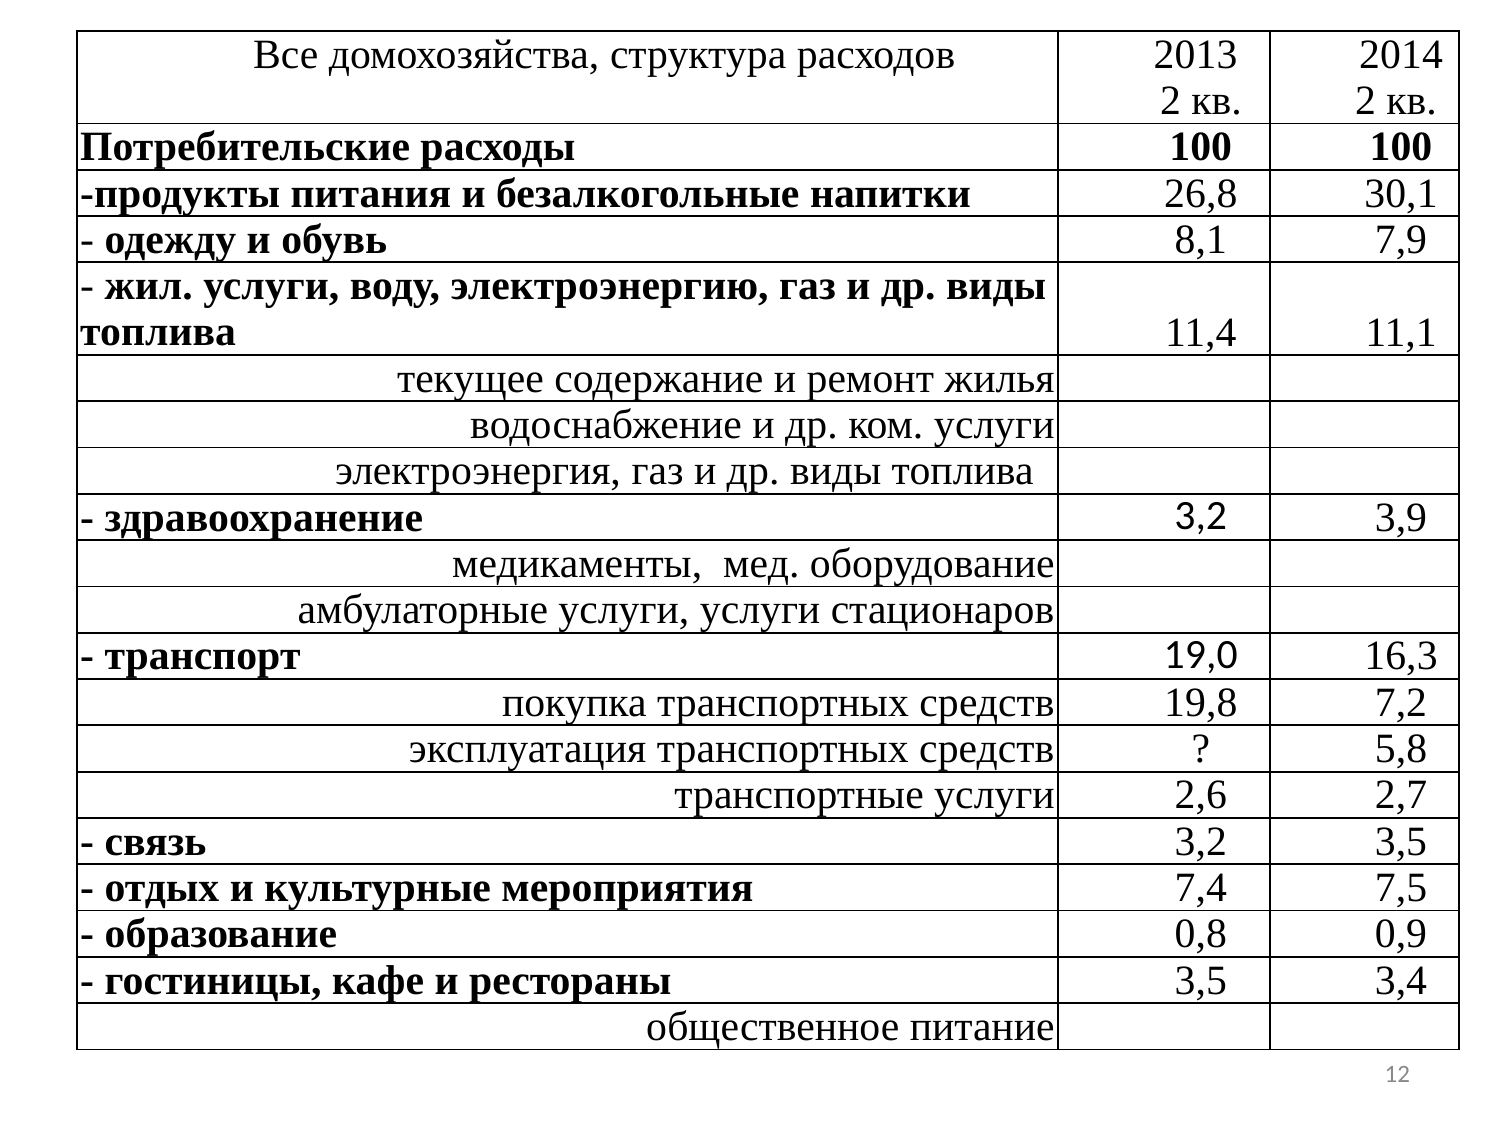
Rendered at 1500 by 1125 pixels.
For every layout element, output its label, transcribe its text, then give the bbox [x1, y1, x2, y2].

table_cell [1059, 587, 1269, 632]
table_cell [1271, 356, 1458, 400]
table_cell текущее содержание и ремонт жилья [78, 356, 1057, 400]
table_cell транспортные услуги [78, 773, 1057, 817]
table_cell [1271, 402, 1458, 447]
table_cell электроэнергия, газ и др. виды топлива [78, 448, 1057, 493]
table_cell [1271, 587, 1458, 632]
table_cell общественное питание [78, 1004, 1057, 1049]
table_cell Потребительские расходы [78, 124, 1057, 169]
table_cell - гостиницы, кафе и рестораны [78, 958, 1057, 1002]
table_cell 3,2 [1059, 495, 1269, 539]
table_cell 3,9 [1271, 495, 1458, 539]
table_cell 7,9 [1271, 217, 1458, 261]
table_cell 2,7 [1271, 773, 1458, 817]
table_cell 7,2 [1271, 680, 1458, 724]
table_cell покупка транспортных средств [78, 680, 1057, 724]
table_cell 19,8 [1059, 680, 1269, 724]
slide_number 12 [1074, 1050, 1425, 1103]
table_cell [1059, 356, 1269, 400]
table_header Все домохозяйства, структура расходов [78, 32, 1057, 123]
table_cell [1271, 541, 1458, 586]
table_cell 3,2 [1059, 819, 1269, 863]
table_cell амбулаторные услуги, услуги стационаров [78, 587, 1057, 632]
table_cell 8,1 [1059, 217, 1269, 261]
table_cell [1059, 448, 1269, 493]
table_cell 11,1 [1271, 263, 1458, 354]
table_cell 2,6 [1059, 773, 1269, 817]
table_cell - одежду и обувь [78, 217, 1057, 261]
table_cell - жил. услуги, воду, электроэнергию, газ и др. виды топлива [78, 263, 1057, 354]
table_cell ? [1059, 726, 1269, 771]
table_cell эксплуатация транспортных средств [78, 726, 1057, 771]
table_cell 100 [1059, 124, 1269, 169]
table_cell - транспорт [78, 634, 1057, 678]
table_cell 26,8 [1059, 171, 1269, 215]
table_cell 7,5 [1271, 865, 1458, 910]
table_cell [1271, 1004, 1458, 1049]
table_cell - образование [78, 911, 1057, 956]
table_cell [1059, 1004, 1269, 1049]
table_header 2014 2 кв. [1271, 32, 1458, 123]
table_cell [1059, 402, 1269, 447]
table_cell 3,4 [1271, 958, 1458, 1002]
table_cell 16,3 [1271, 634, 1458, 678]
table_header 2013 2 кв. [1059, 32, 1269, 123]
table_cell 11,4 [1059, 263, 1269, 354]
table_cell 3,5 [1271, 819, 1458, 863]
text_box [0, 0, 1500, 75]
table_cell - здравоохранение [78, 495, 1057, 539]
table_cell 19,0 [1059, 634, 1269, 678]
table_cell - отдых и культурные мероприятия [78, 865, 1057, 910]
table_cell 30,1 [1271, 171, 1458, 215]
table_cell 7,4 [1059, 865, 1269, 910]
table_cell [1059, 541, 1269, 586]
table_cell - связь [78, 819, 1057, 863]
table_cell -продукты питания и безалкогольные напитки [78, 171, 1057, 215]
table_cell 3,5 [1059, 958, 1269, 1002]
table_cell медикаменты, мед. оборудование [78, 541, 1057, 586]
table_cell 5,8 [1271, 726, 1458, 771]
table_cell 100 [1271, 124, 1458, 169]
table_cell водоснабжение и др. ком. услуги [78, 402, 1057, 447]
table_cell [1271, 448, 1458, 493]
table_cell 0,9 [1271, 911, 1458, 956]
table_cell 0,8 [1059, 911, 1269, 956]
